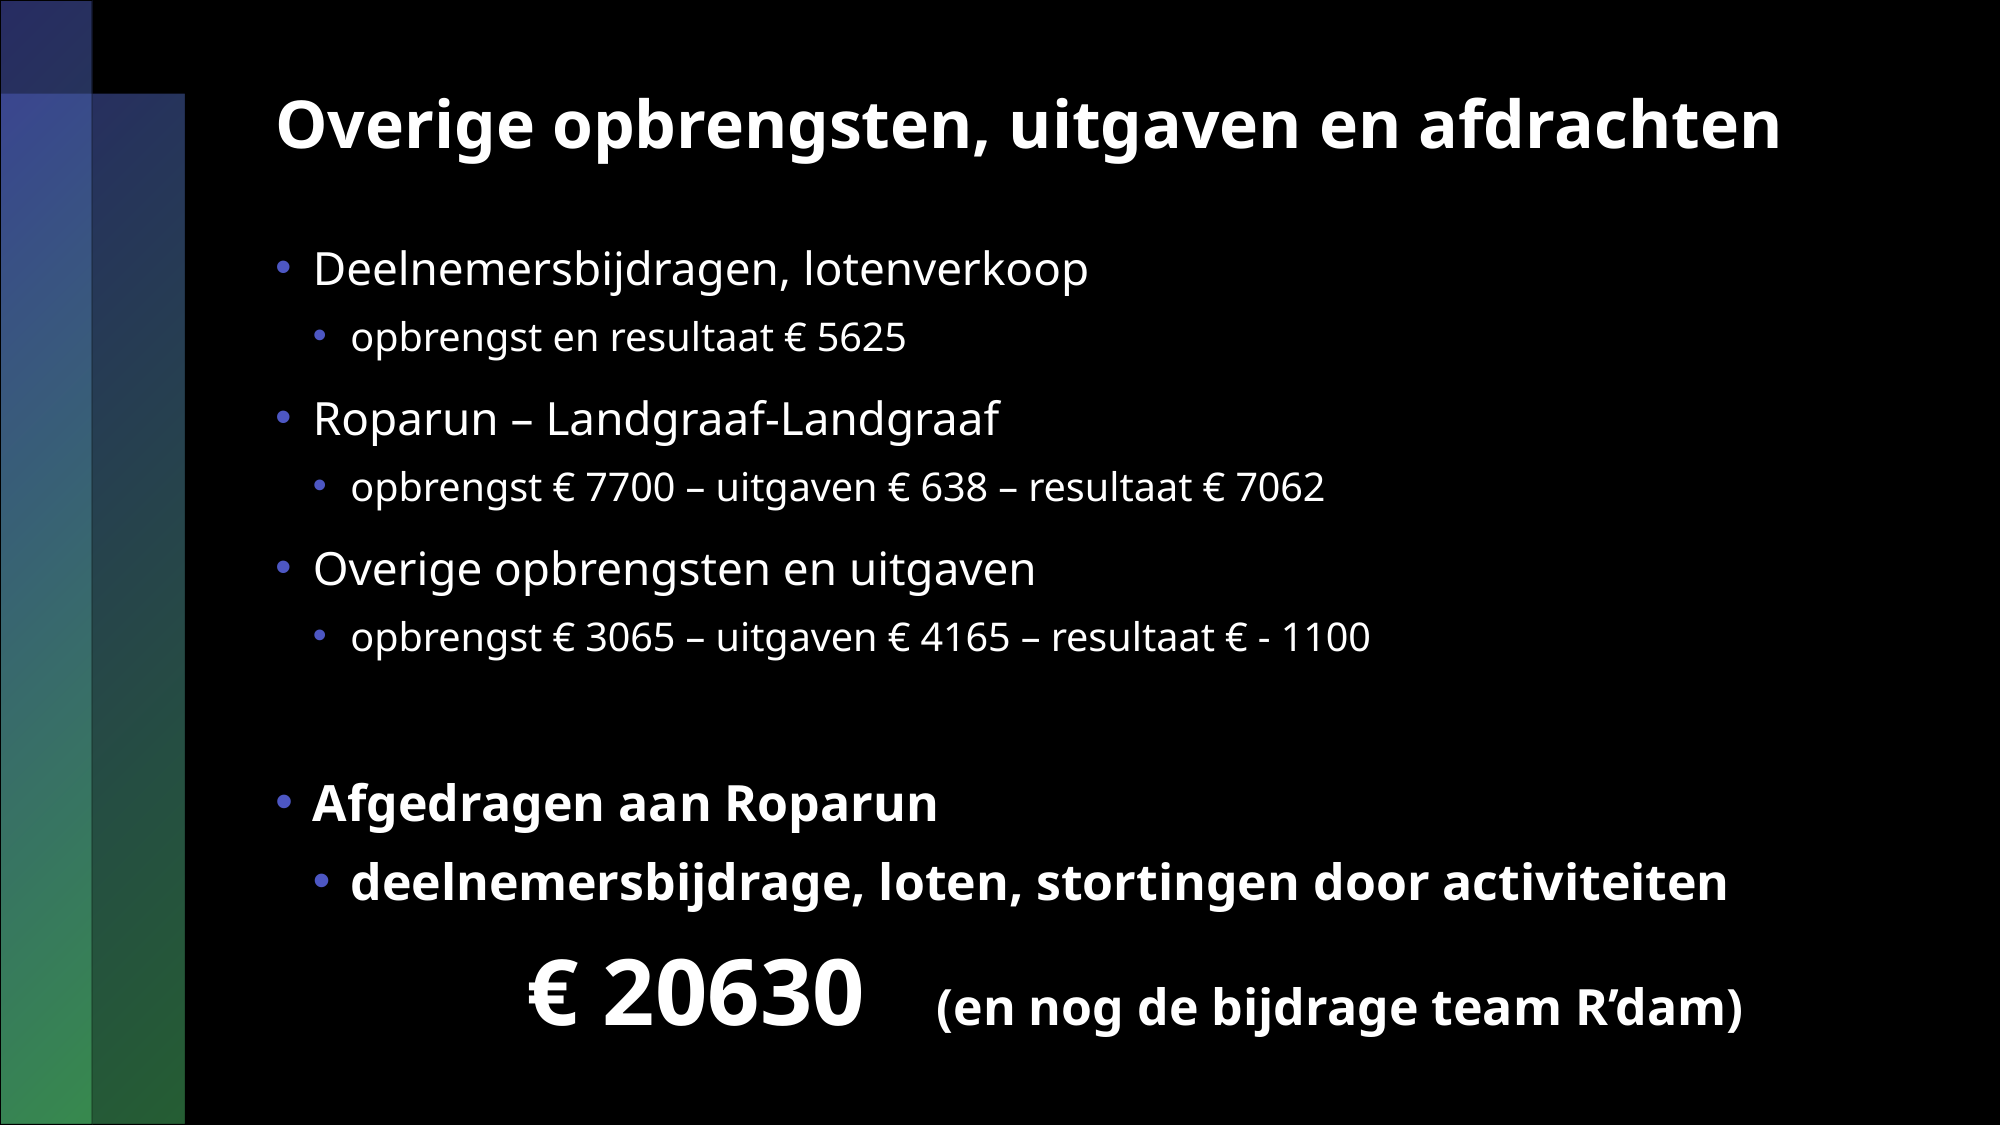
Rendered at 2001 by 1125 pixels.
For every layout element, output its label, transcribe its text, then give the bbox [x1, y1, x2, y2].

list Deelnemersbijdragen, lotenverkoop opbrengst en resultaat € 5625 Roparun – Landgraaf-Landgraaf opbrengst € 7700 – uitgaven € 638 – resultaat € 7062 Overige opbrengsten en uitgaven opbrengst € 3065 – uitgaven € 4165 – resultaat € - 1100 Afgedragen aan Roparun deelnemersbijdrage, loten, stortingen door activiteiten € 20630 (en nog de bijdrage team R’dam) [260, 176, 1817, 1125]
title Overige opbrengsten, uitgaven en afdrachten [260, 74, 1817, 176]
